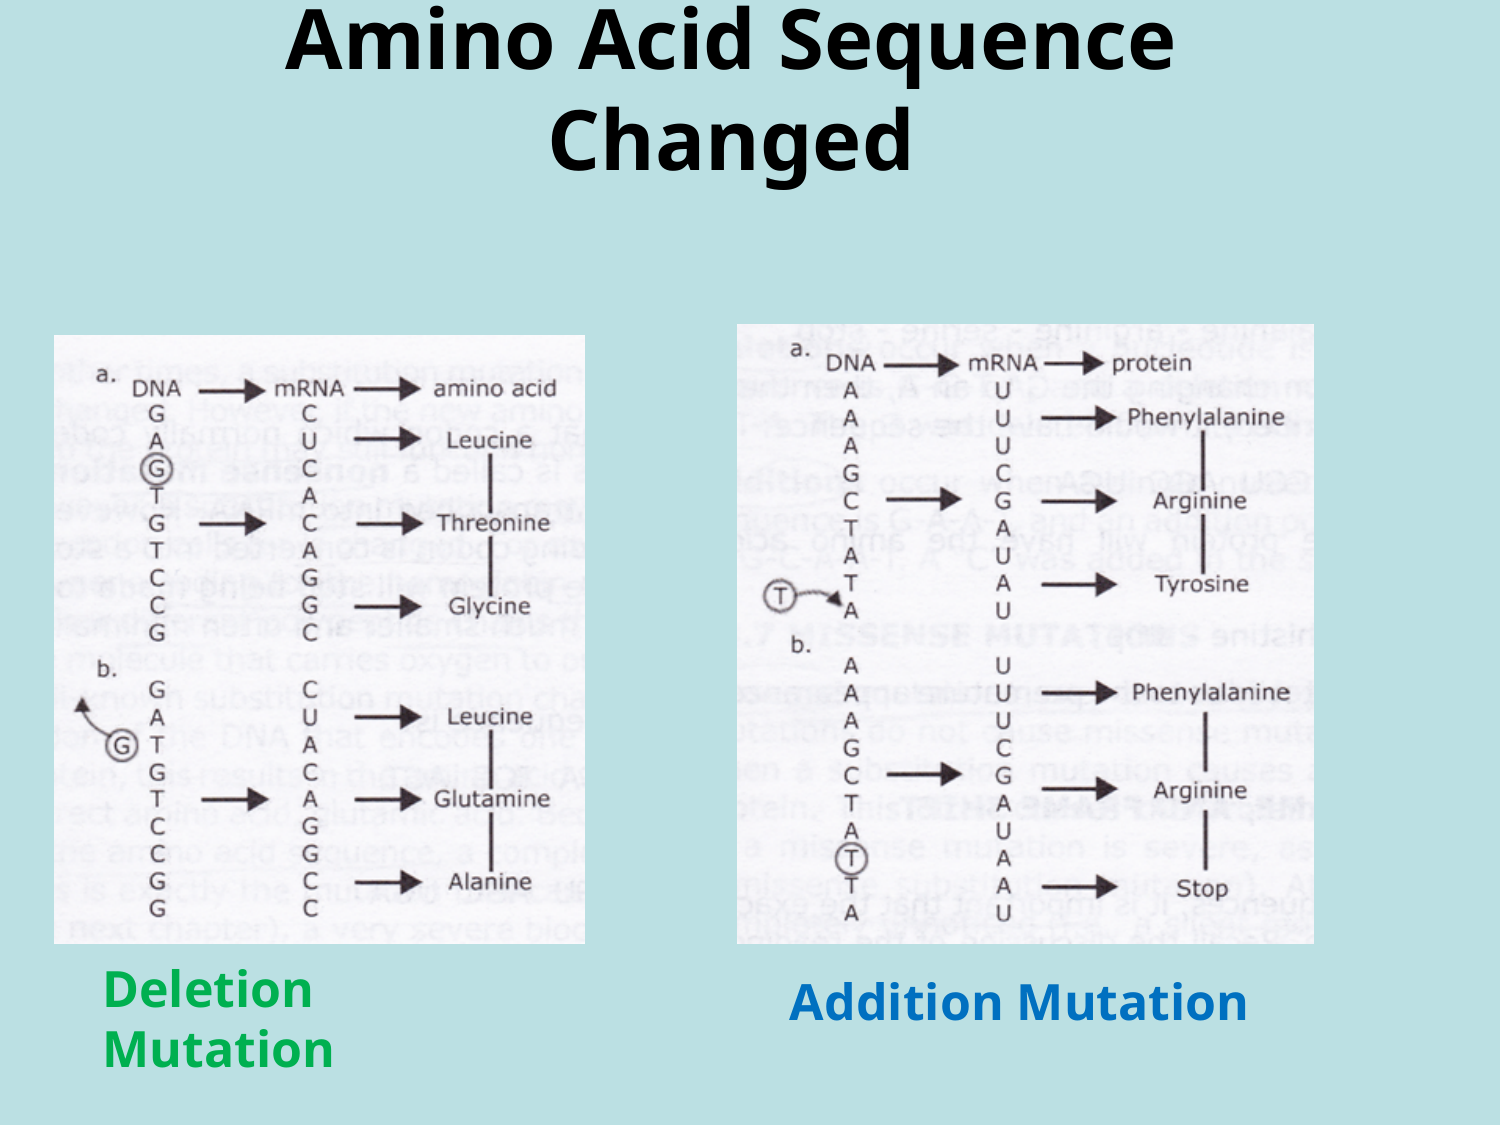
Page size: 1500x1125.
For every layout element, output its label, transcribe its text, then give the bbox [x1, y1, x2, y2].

text_box Deletion Mutation [87, 952, 551, 1085]
picture [54, 335, 585, 944]
picture [737, 324, 1315, 944]
text_box Addition Mutation [774, 962, 1288, 1038]
title Amino Acid Sequence Changed [84, 17, 1379, 156]
